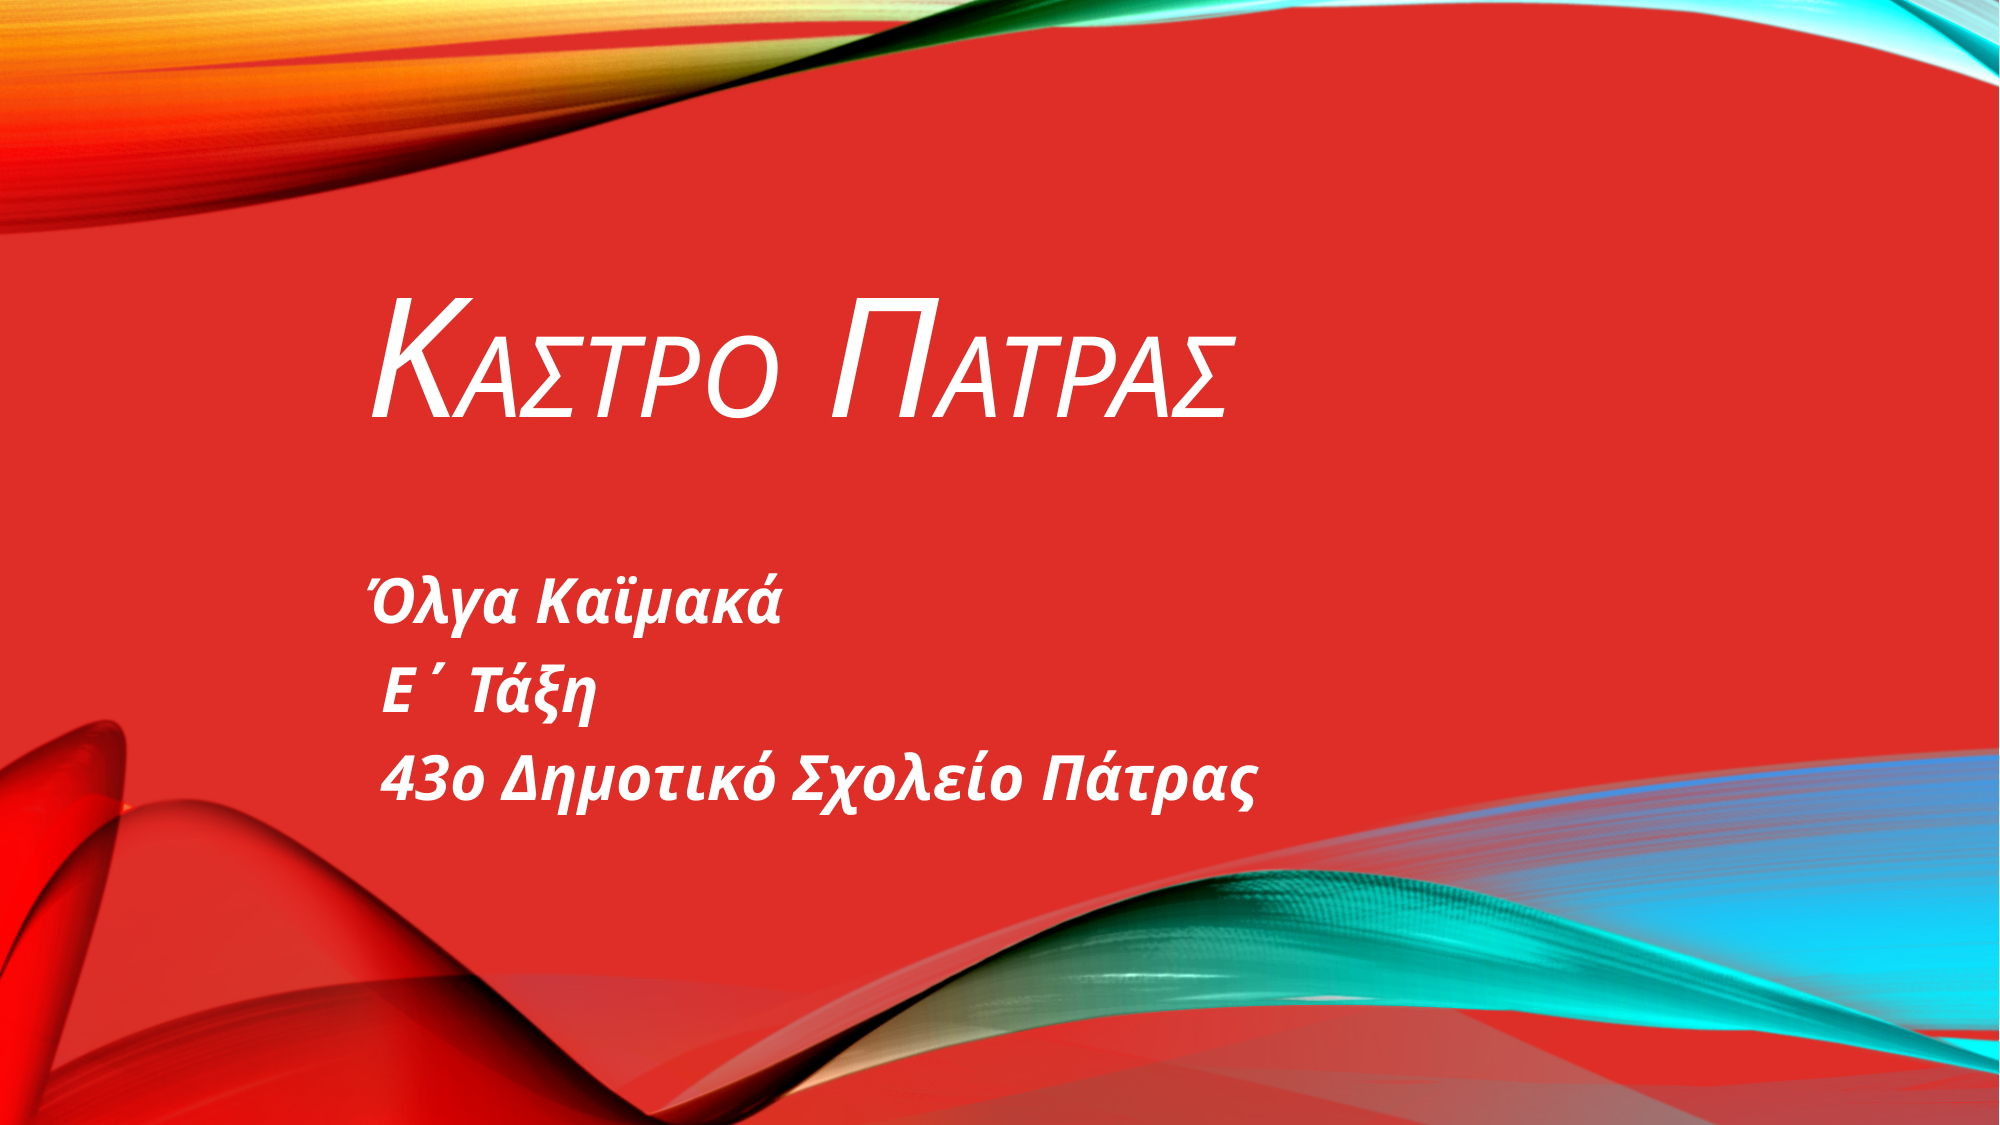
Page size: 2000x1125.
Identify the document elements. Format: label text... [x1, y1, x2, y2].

text_box ΚΑΣΤΡΟ ΠΑΤΡΑΣ [350, 219, 1634, 461]
picture [0, 0, 2000, 237]
text_box Όλγα Καϊμακά Ε΄ Τάξη 43ο Δημοτικό Σχολείο Πάτρας [350, 562, 1331, 811]
picture [0, 717, 2000, 1125]
